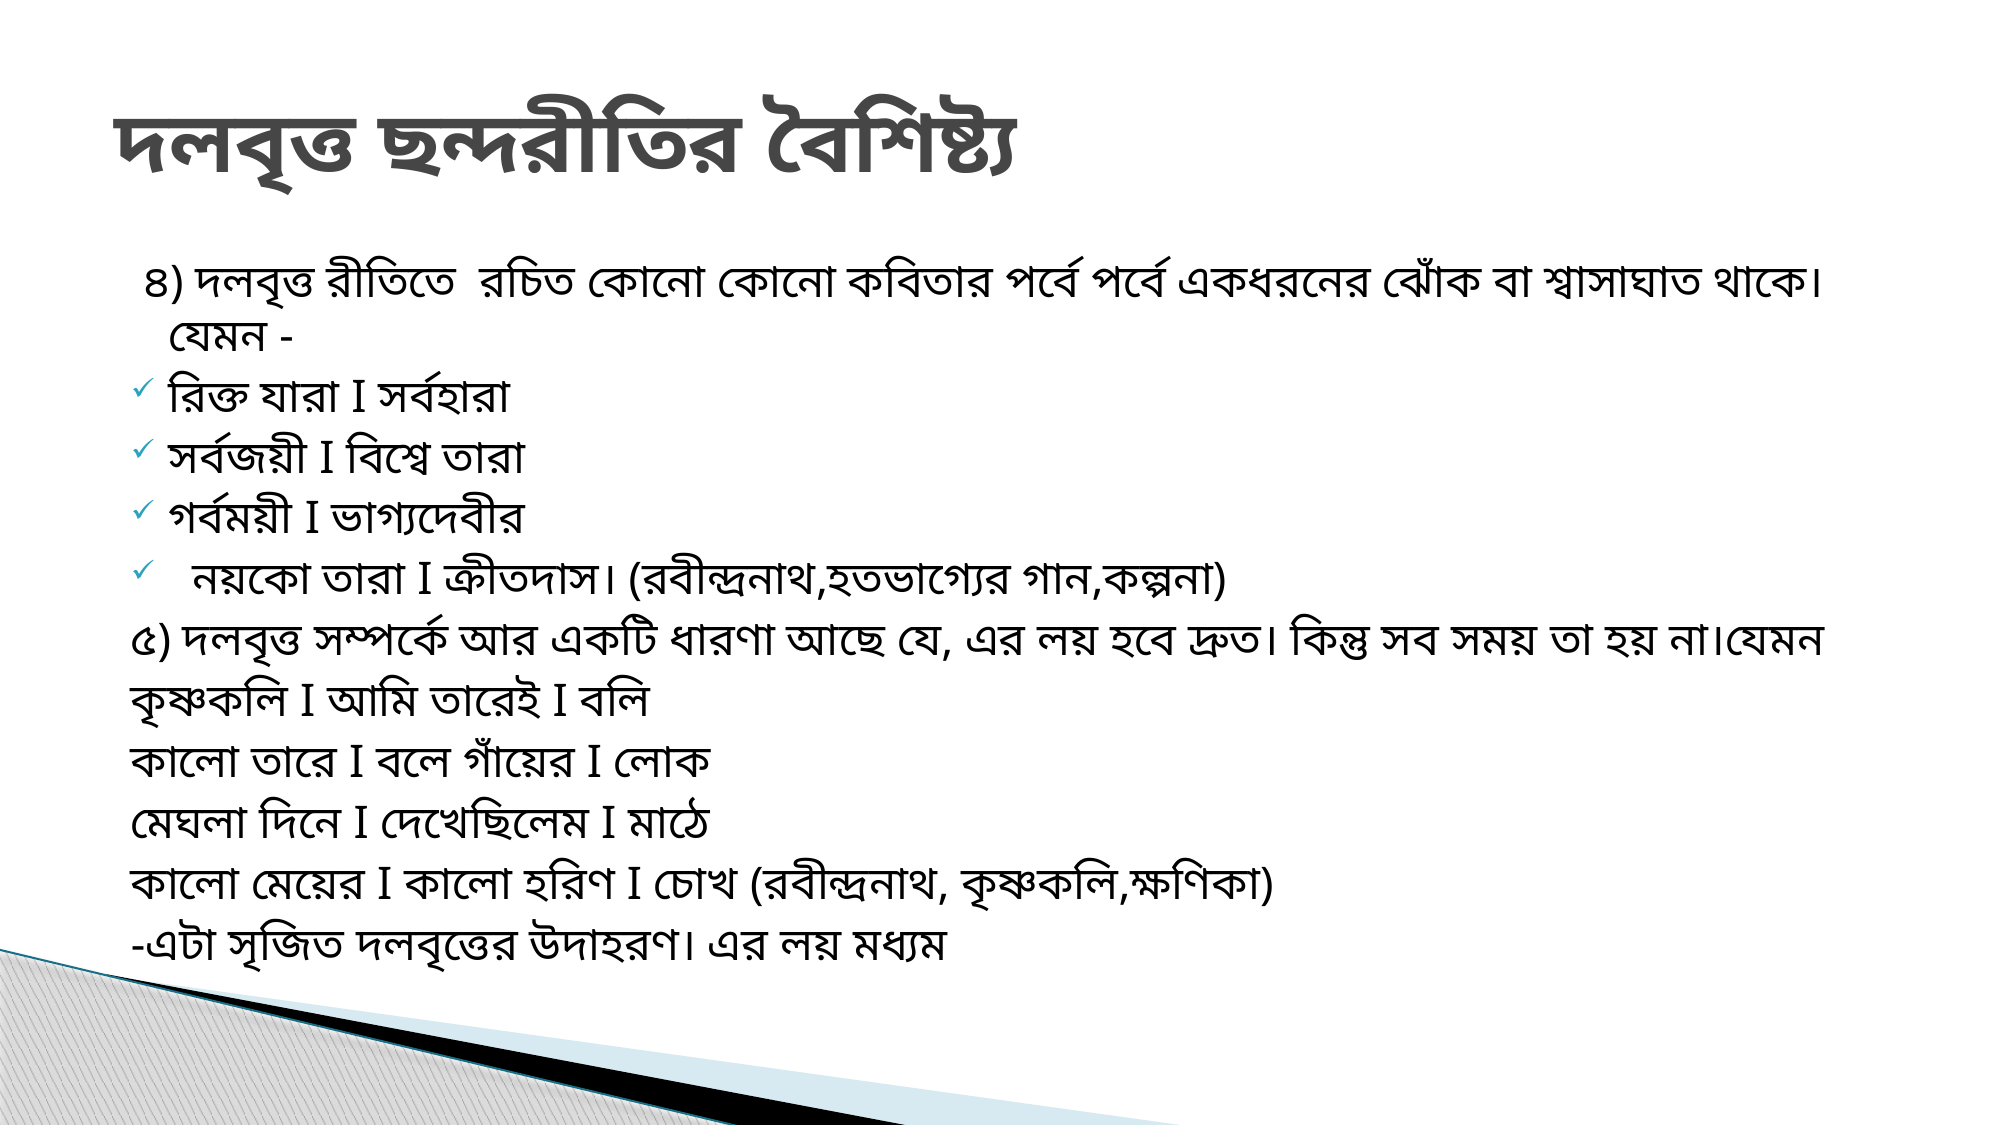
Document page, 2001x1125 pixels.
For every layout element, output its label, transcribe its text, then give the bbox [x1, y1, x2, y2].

title দলবৃত্ত ছন্দরীতির বৈশিষ্ট্য [99, 45, 1900, 233]
list ৪) দলবৃত্ত রীতিতে রচিত কোনো কোনো কবিতার পর্বে পর্বে একধরনের ঝোঁক বা শ্বাসাঘাত থাকে।যেমন - রিক্ত যারা I সর্বহারা সর্বজয়ী I বিশ্বে তারা গর্বময়ী I ভাগ্যদেবীর নয়কো তারা I ক্রীতদাস। (রবীন্দ্রনাথ,হতভাগ্যের গান,কল্পনা) ৫) দলবৃত্ত সম্পর্কে আর একটি ধারণা আছে যে, এর লয় হবে দ্রুত। কিন্তু সব সময় তা হয় না।যেমন কৃষ্ণকলি I আমি তারেই I বলি কালো তারে I বলে গাঁয়ের I লোক মেঘলা দিনে I দেখেছিলেম I মাঠে কালো মেয়ের I কালো হরিণ I চোখ (রবীন্দ্রনাথ, কৃষ্ণকলি,ক্ষণিকা) -এটা সৃজিত দলবৃত্তের উদাহরণ। এর লয় মধ্যম [99, 243, 1900, 986]
